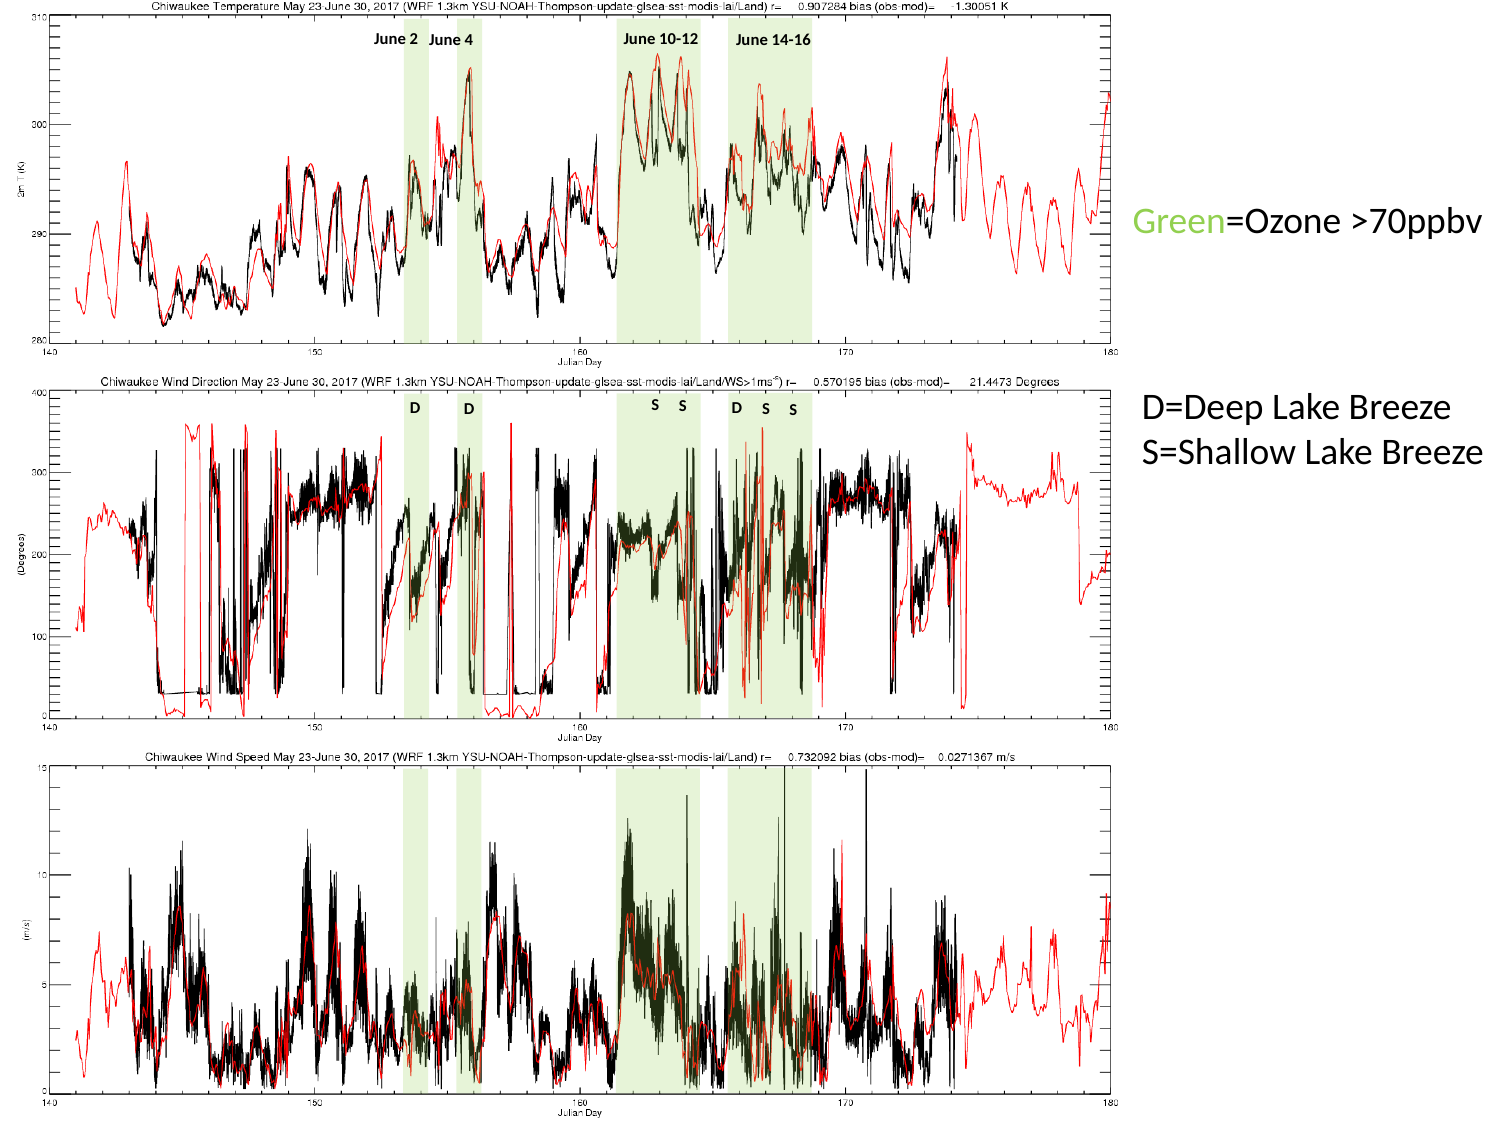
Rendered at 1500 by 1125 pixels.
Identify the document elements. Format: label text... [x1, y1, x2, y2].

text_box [358, 17, 827, 1094]
picture [0, 0, 1126, 1125]
text_box D=Deep Lake Breeze S=Shallow Lake Breeze [1128, 374, 1500, 480]
text_box Green=Ozone >70ppbv [1128, 188, 1498, 249]
